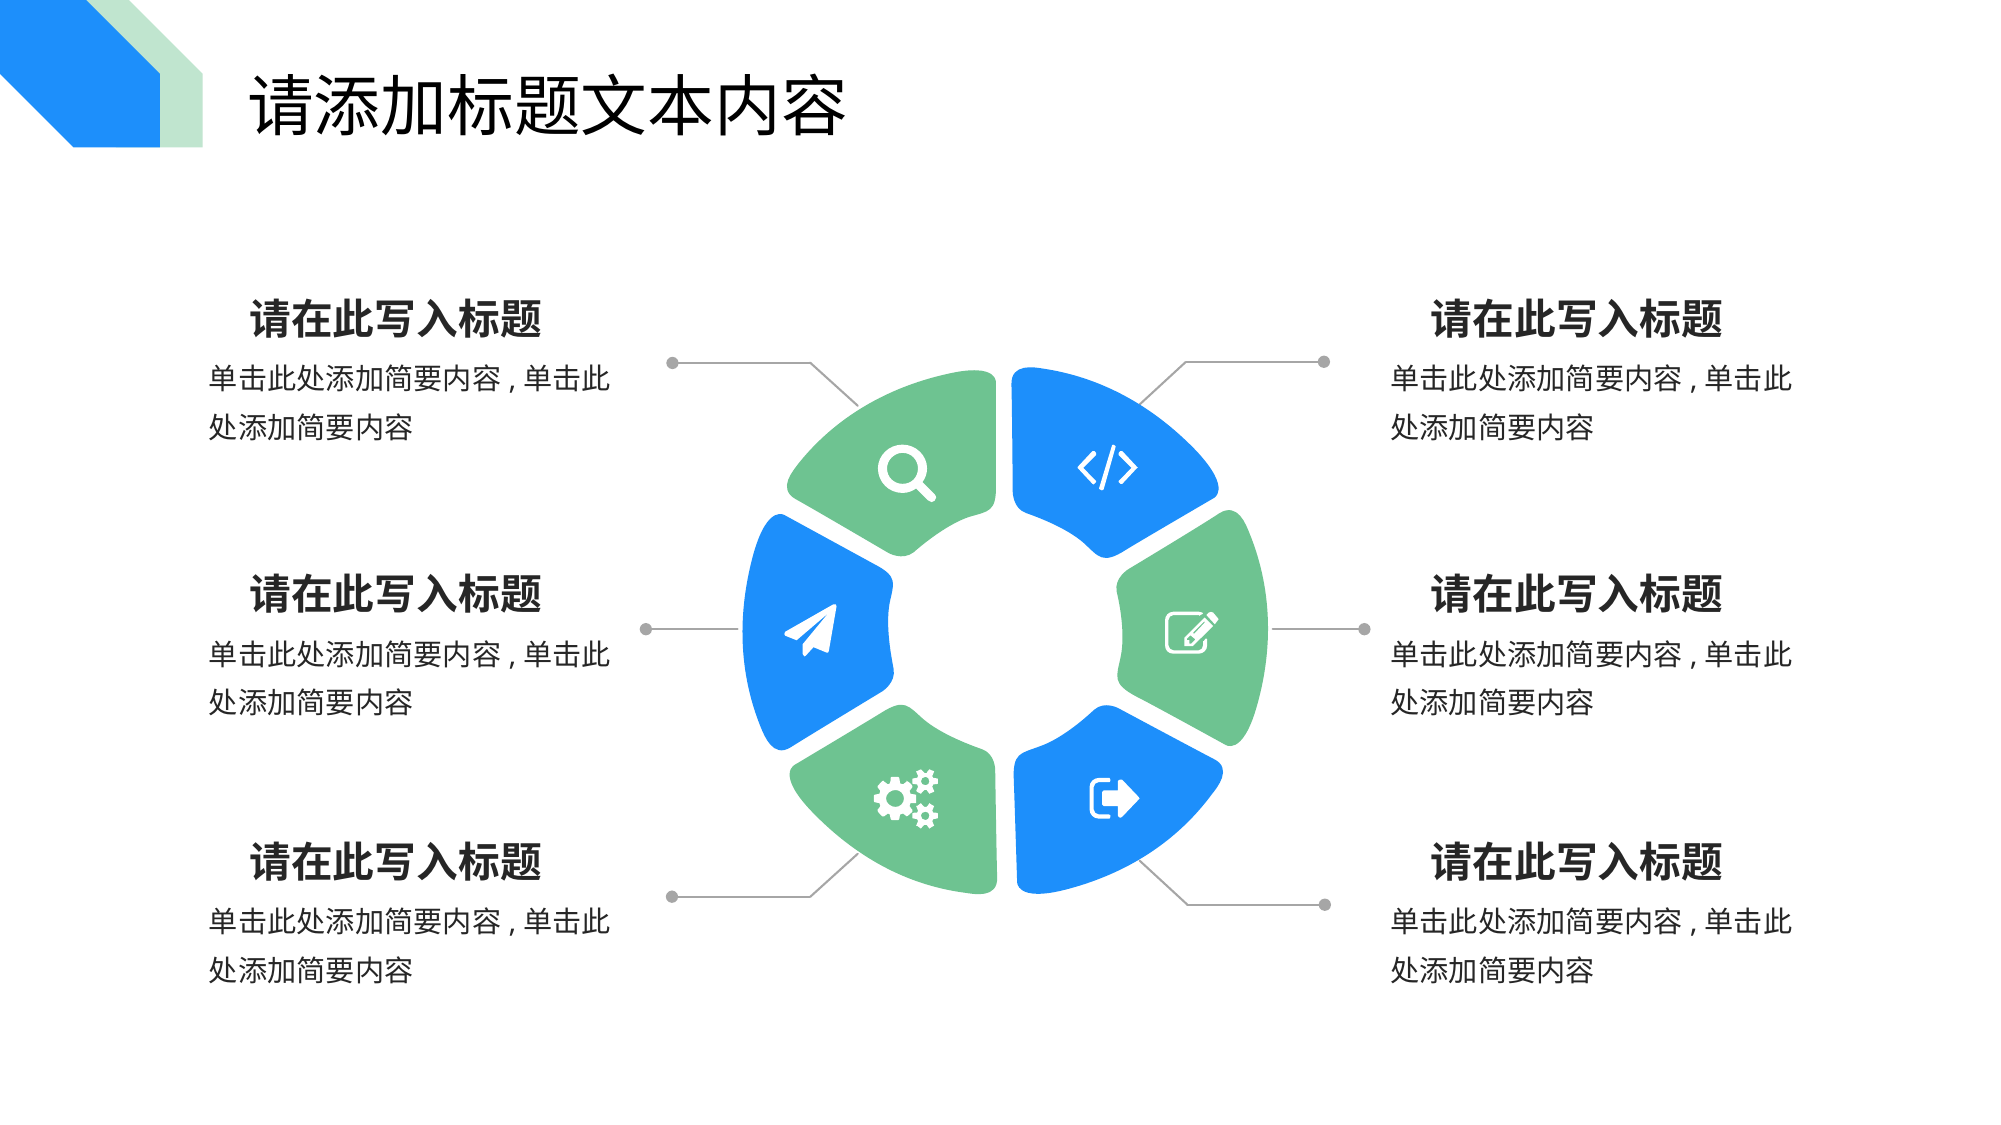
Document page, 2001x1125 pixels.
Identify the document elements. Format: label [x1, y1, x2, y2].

text_box [182, 697, 999, 997]
text_box [1010, 285, 1818, 566]
text_box [1012, 700, 1818, 997]
text_box [1111, 501, 1818, 699]
text_box [182, 501, 900, 697]
text_box [182, 285, 1000, 562]
